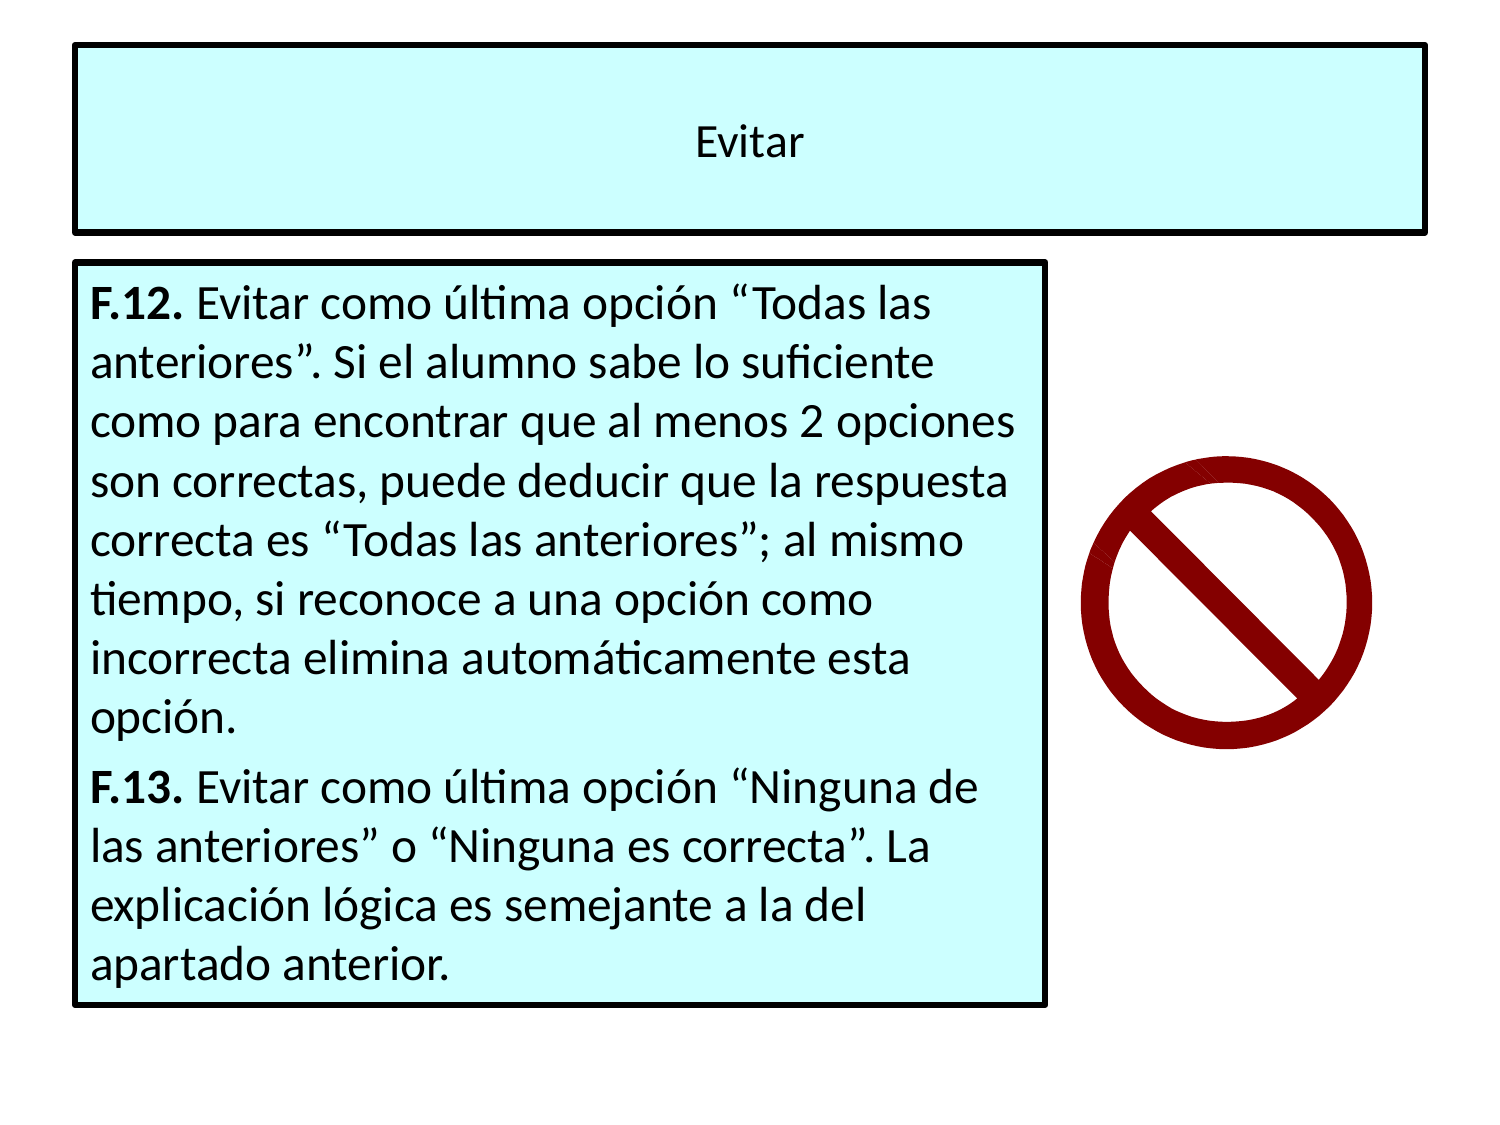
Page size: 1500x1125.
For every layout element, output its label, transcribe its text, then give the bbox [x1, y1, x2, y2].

title Evitar [75, 45, 1425, 233]
list F.12. Evitar como última opción “Todas las anteriores”. Si el alumno sabe lo suficiente como para encontrar que al menos 2 opciones son correctas, puede deducir que la respuesta correcta es “Todas las anteriores”; al mismo tiempo, si reconoce a una opción como incorrecta elimina automáticamente esta opción. F.13. Evitar como última opción “Ninguna de las anteriores” o “Ninguna es correcta”. La explicación lógica es semejante a la del apartado anterior. [75, 262, 1046, 1005]
picture [1080, 455, 1373, 750]
